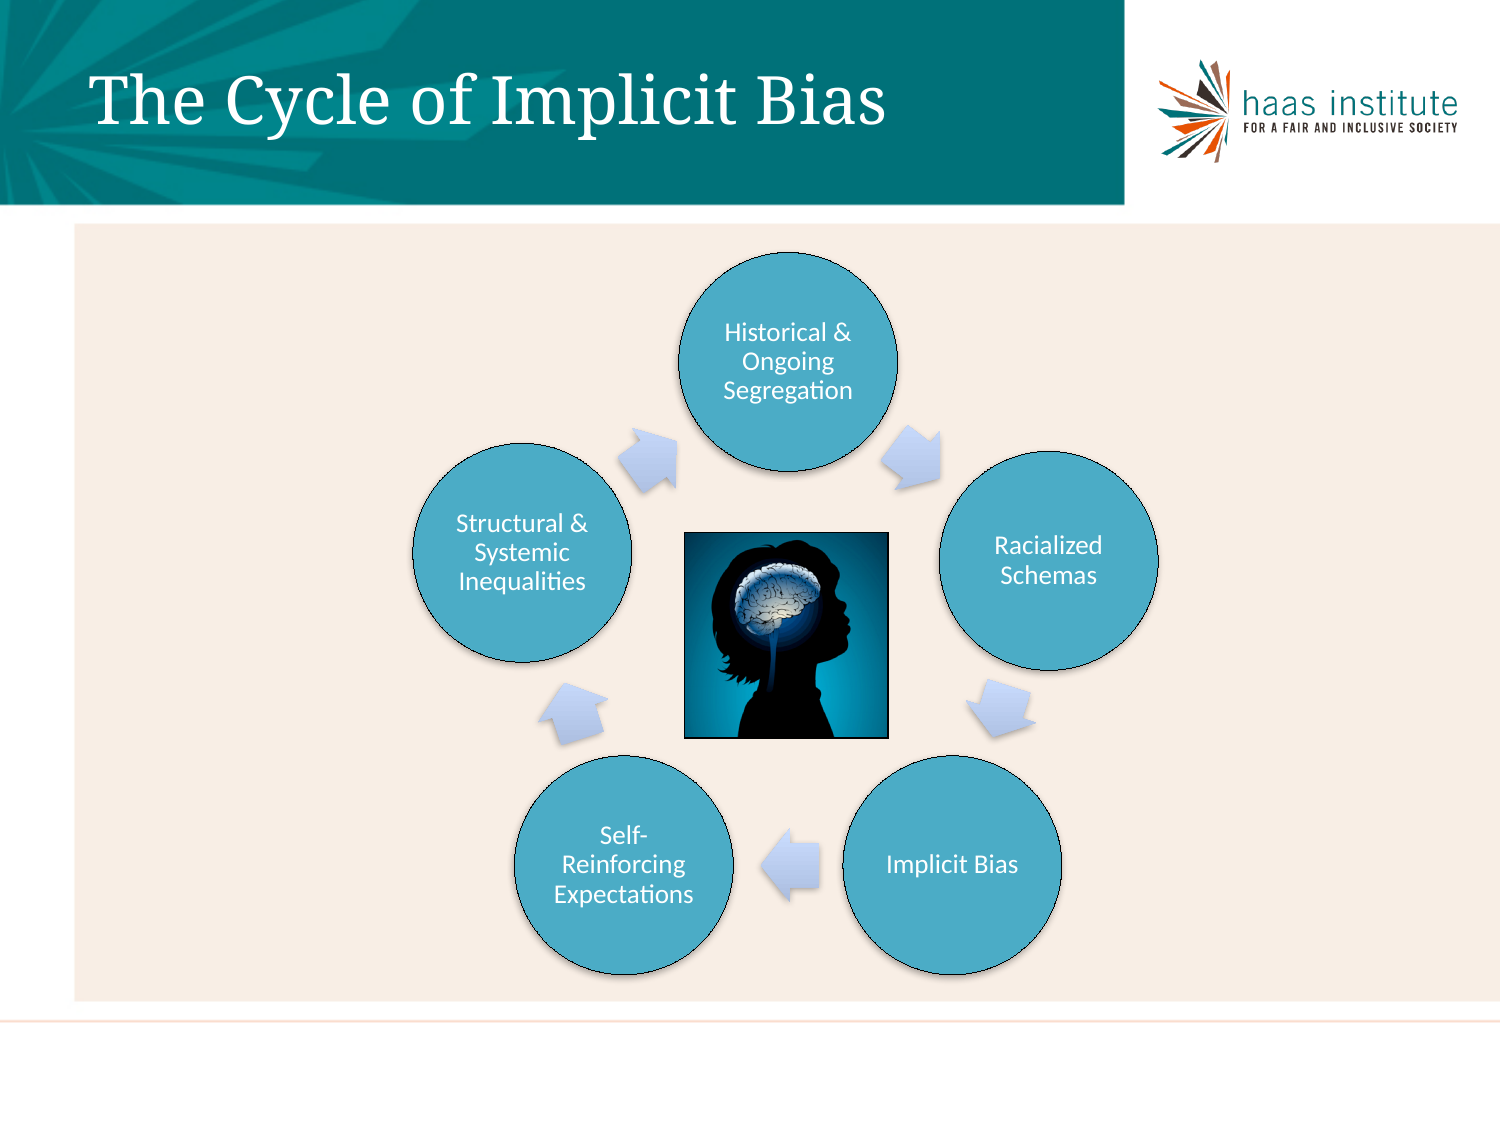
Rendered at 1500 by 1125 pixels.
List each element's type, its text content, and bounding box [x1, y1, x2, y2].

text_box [195, 249, 1381, 976]
text_box The Cycle of Implicit Bias [73, 50, 1124, 145]
picture [0, 0, 1500, 1125]
